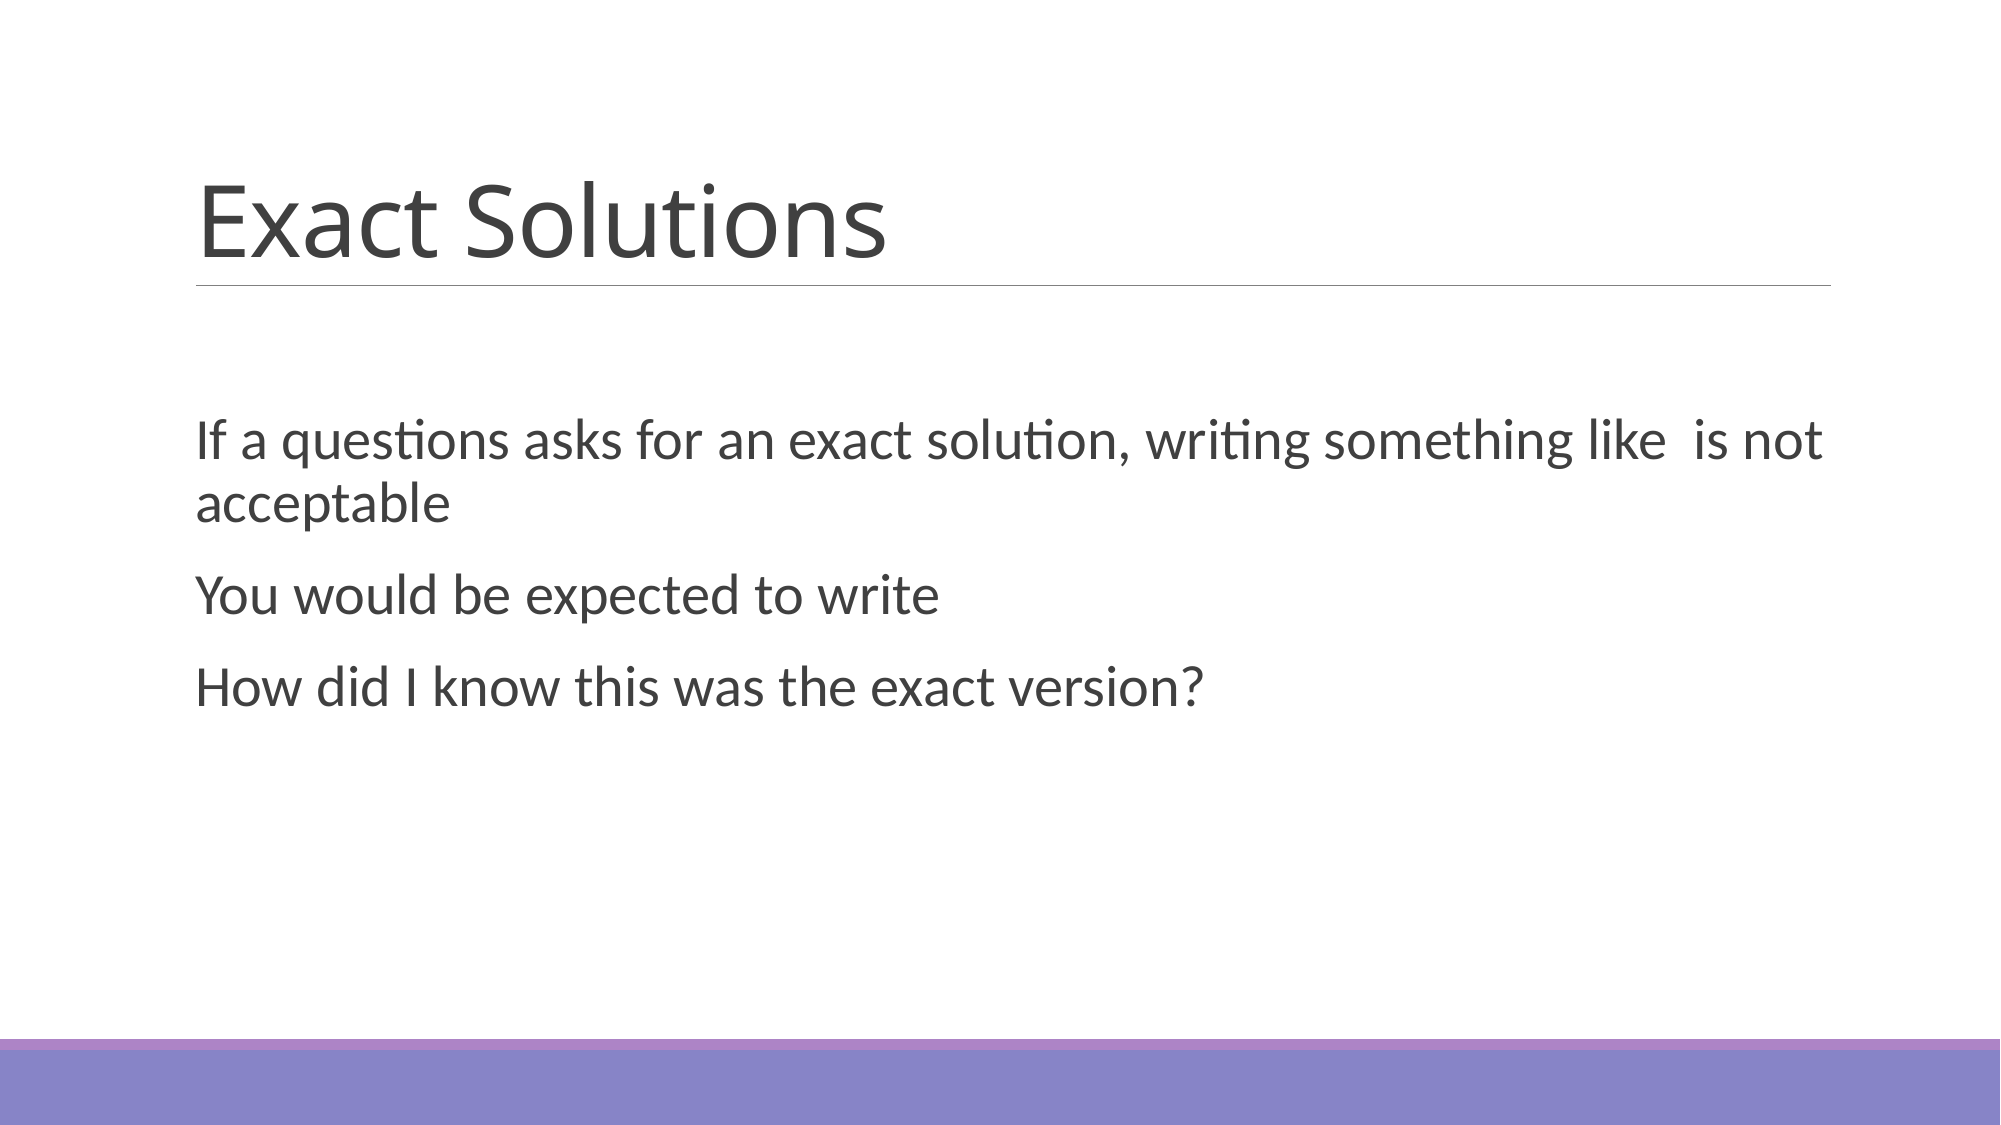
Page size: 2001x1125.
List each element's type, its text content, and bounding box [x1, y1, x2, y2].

title Exact Solutions [180, 47, 1830, 285]
